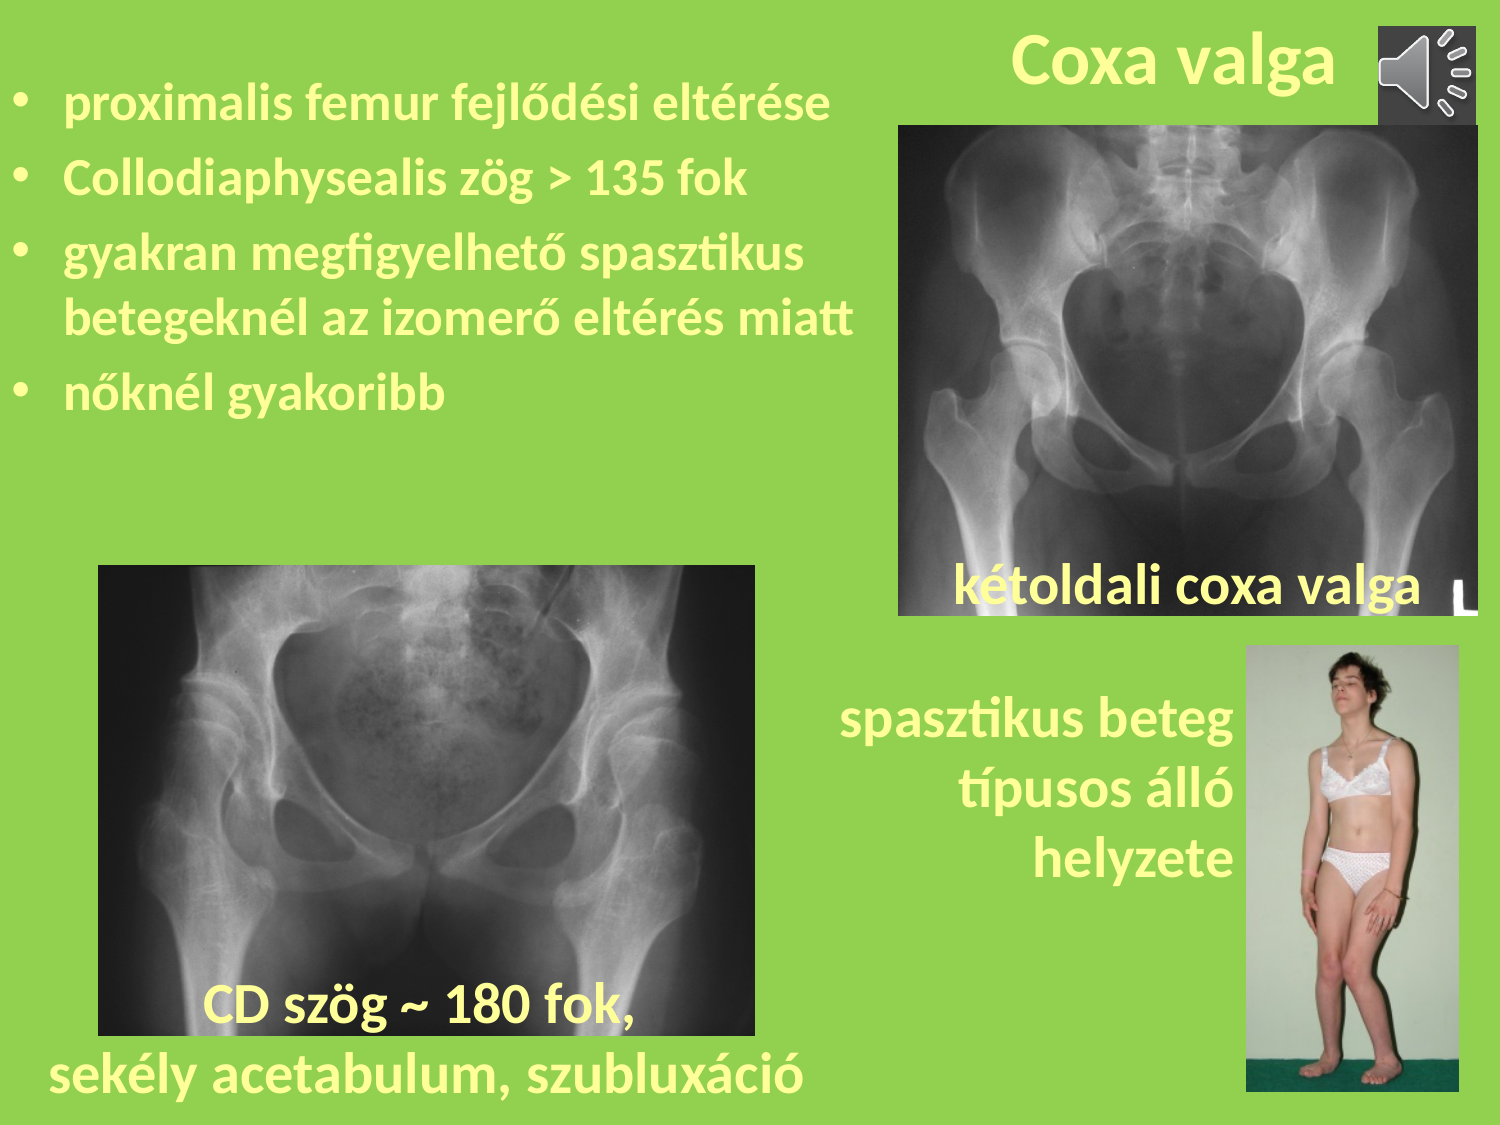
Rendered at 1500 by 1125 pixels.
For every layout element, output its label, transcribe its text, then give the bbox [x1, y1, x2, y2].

picture [1245, 644, 1459, 1092]
picture [98, 564, 755, 1036]
text_box spasztikus beteg típusos álló helyzete [760, 672, 1240, 897]
text_box CD szög ~ 180 fok, sekély acetabulum, szubluxáció [0, 957, 855, 1113]
picture [898, 25, 1478, 617]
list proximalis femur fejlődési eltérése Collodiaphysealis zög > 135 fok gyakran megfigyelhető spasztikus betegeknél az izomerő eltérés miatt nőknél gyakoribb [0, 1, 904, 516]
title Coxa valga [868, 0, 1464, 123]
